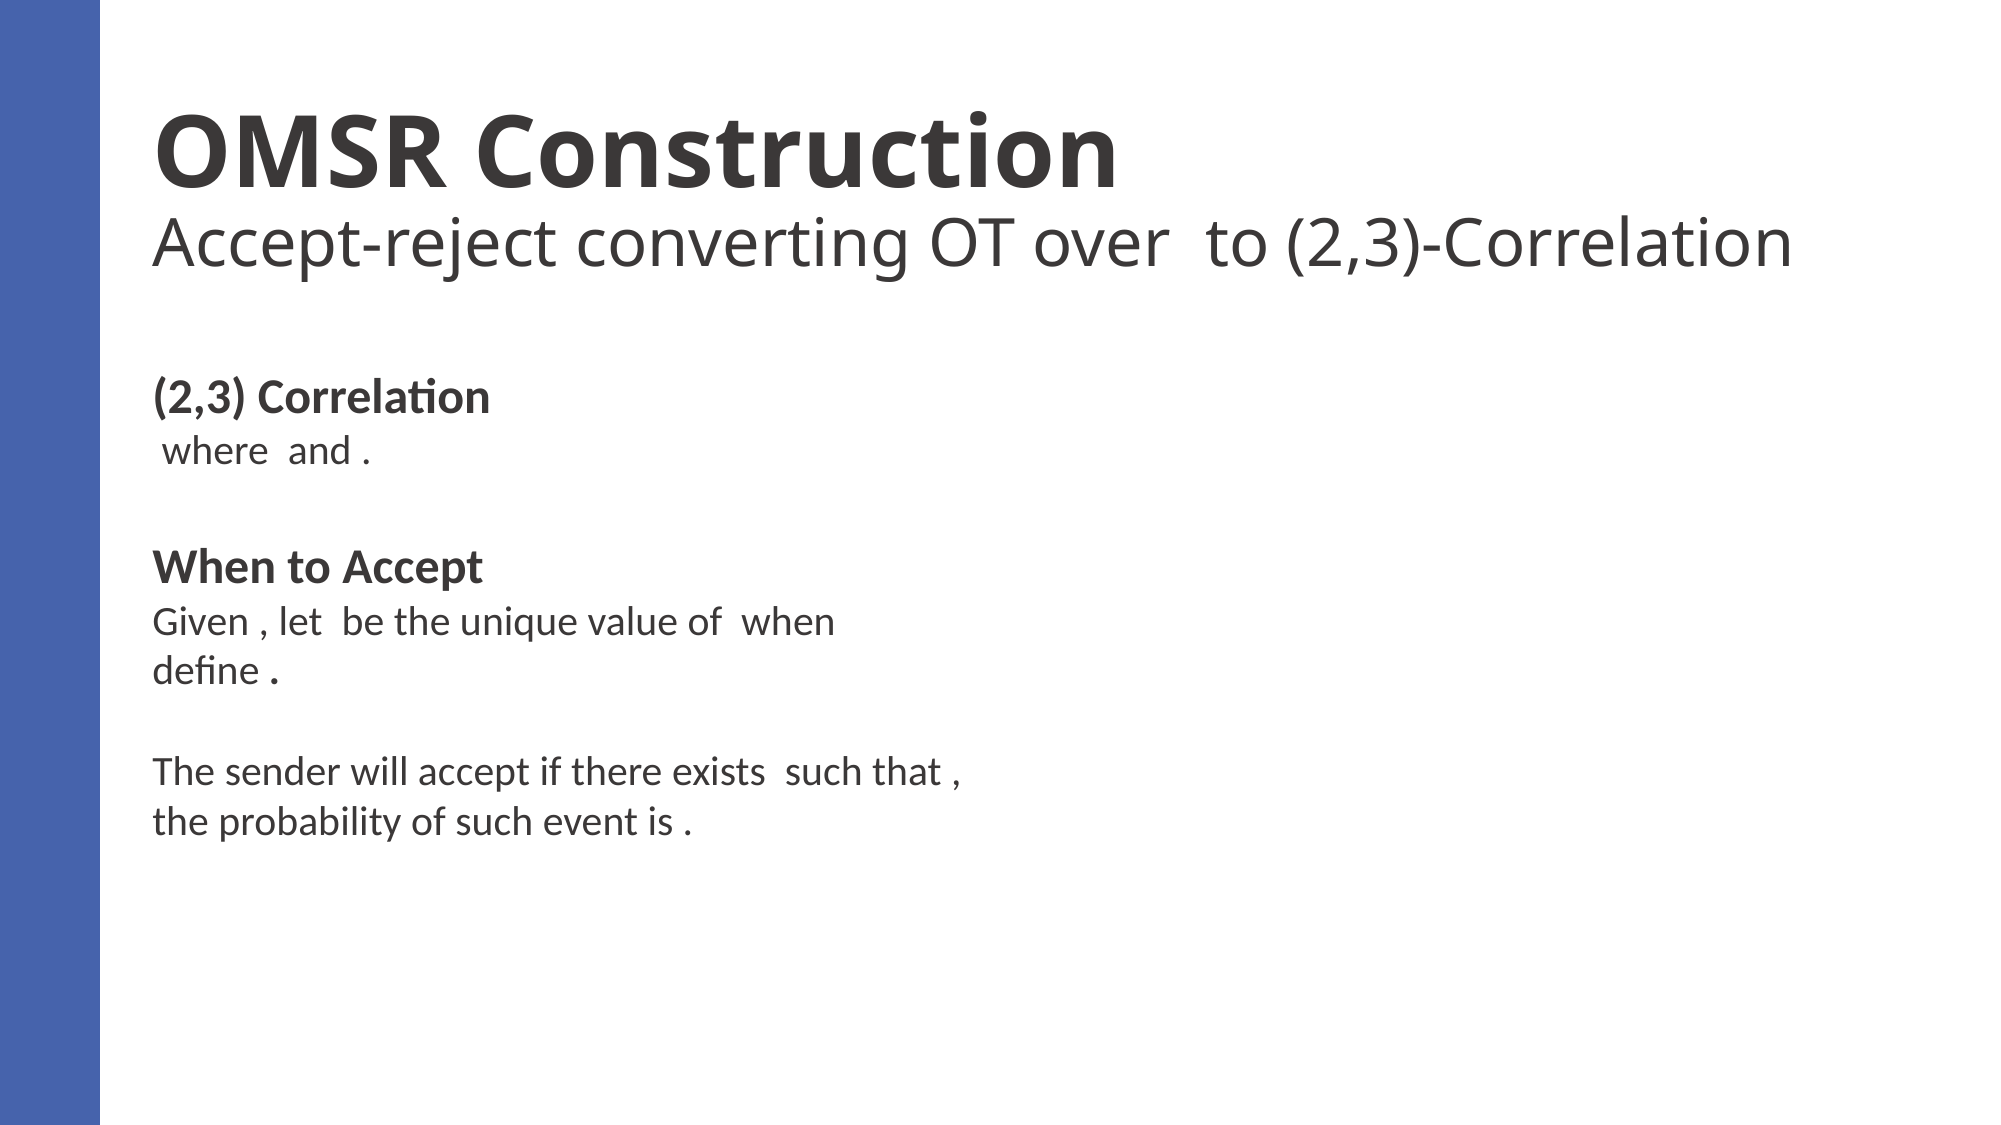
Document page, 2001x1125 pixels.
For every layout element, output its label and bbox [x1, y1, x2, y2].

text_box [0, 0, 101, 1125]
